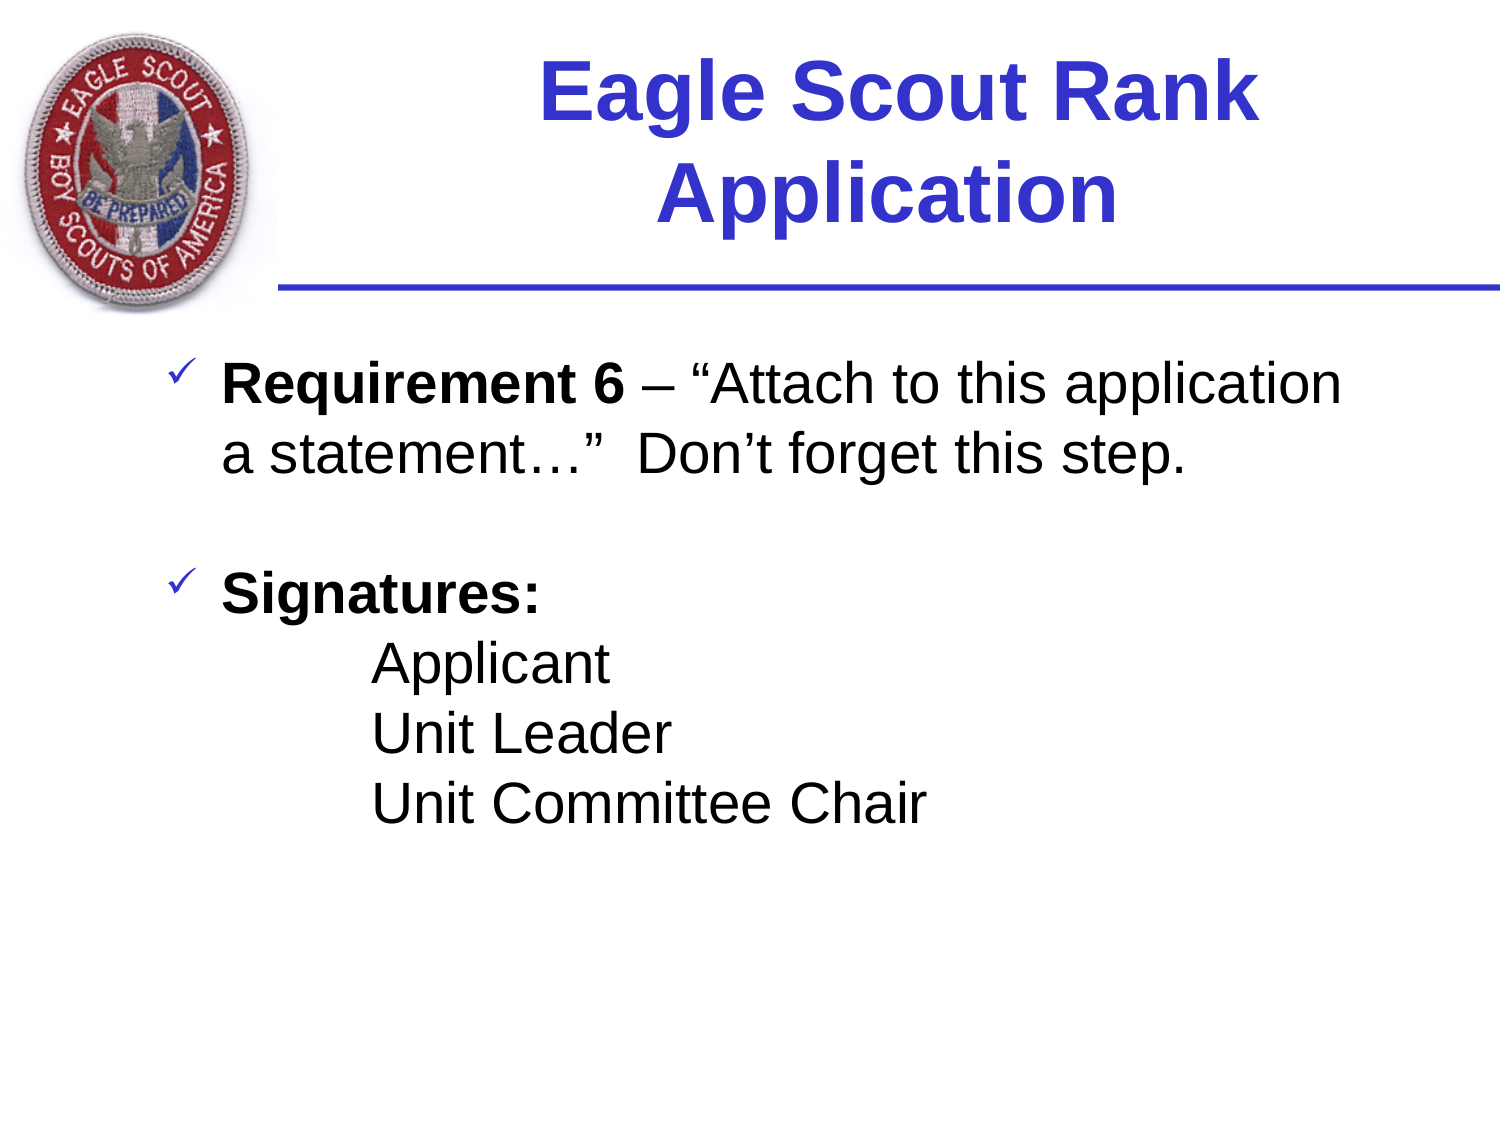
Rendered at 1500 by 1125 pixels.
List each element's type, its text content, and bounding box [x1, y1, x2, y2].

title Eagle Scout Rank Application [337, 12, 1463, 263]
list Requirement 6 – “Attach to this application a statement…” Don’t forget this step. Signatures: Applicant Unit Leader Unit Committee Chair [150, 337, 1375, 1000]
picture [0, 12, 278, 350]
